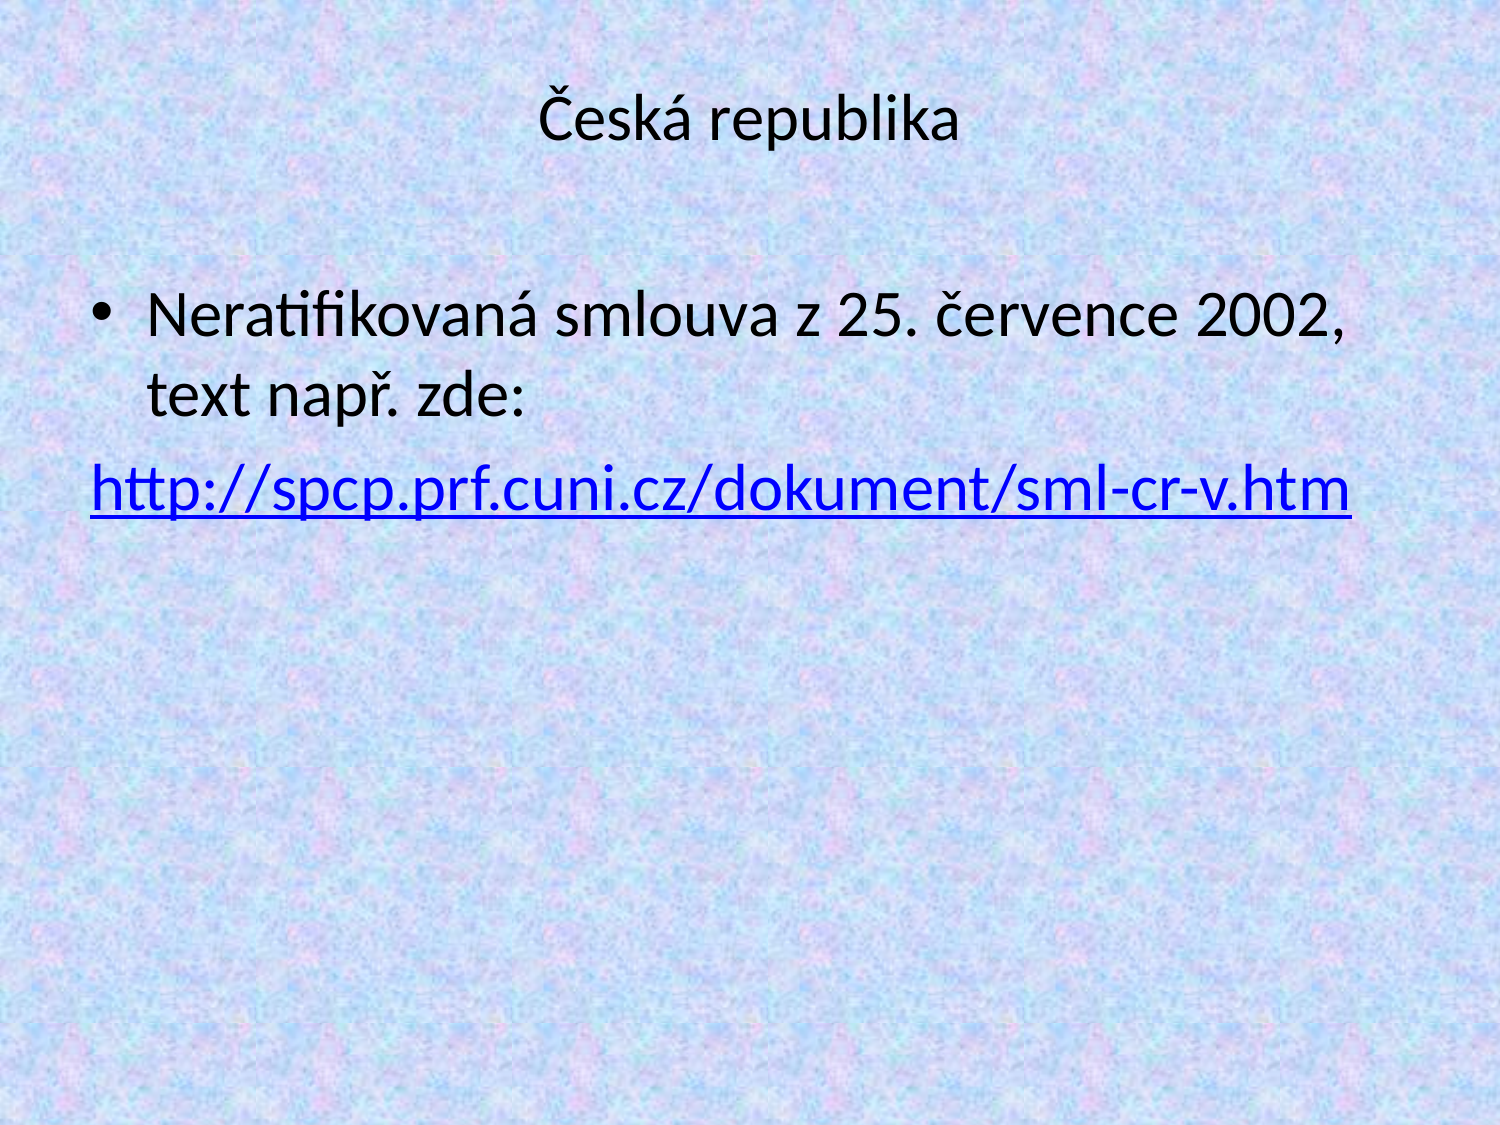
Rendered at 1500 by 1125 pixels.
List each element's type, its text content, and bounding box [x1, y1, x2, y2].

list Neratifikovaná smlouva z 25. července 2002, text např. zde: http://spcp.prf.cuni.cz/dokument/sml-cr-v.htm [75, 262, 1425, 1005]
title Česká republika [75, 19, 1425, 209]
picture [0, 0, 1500, 1125]
